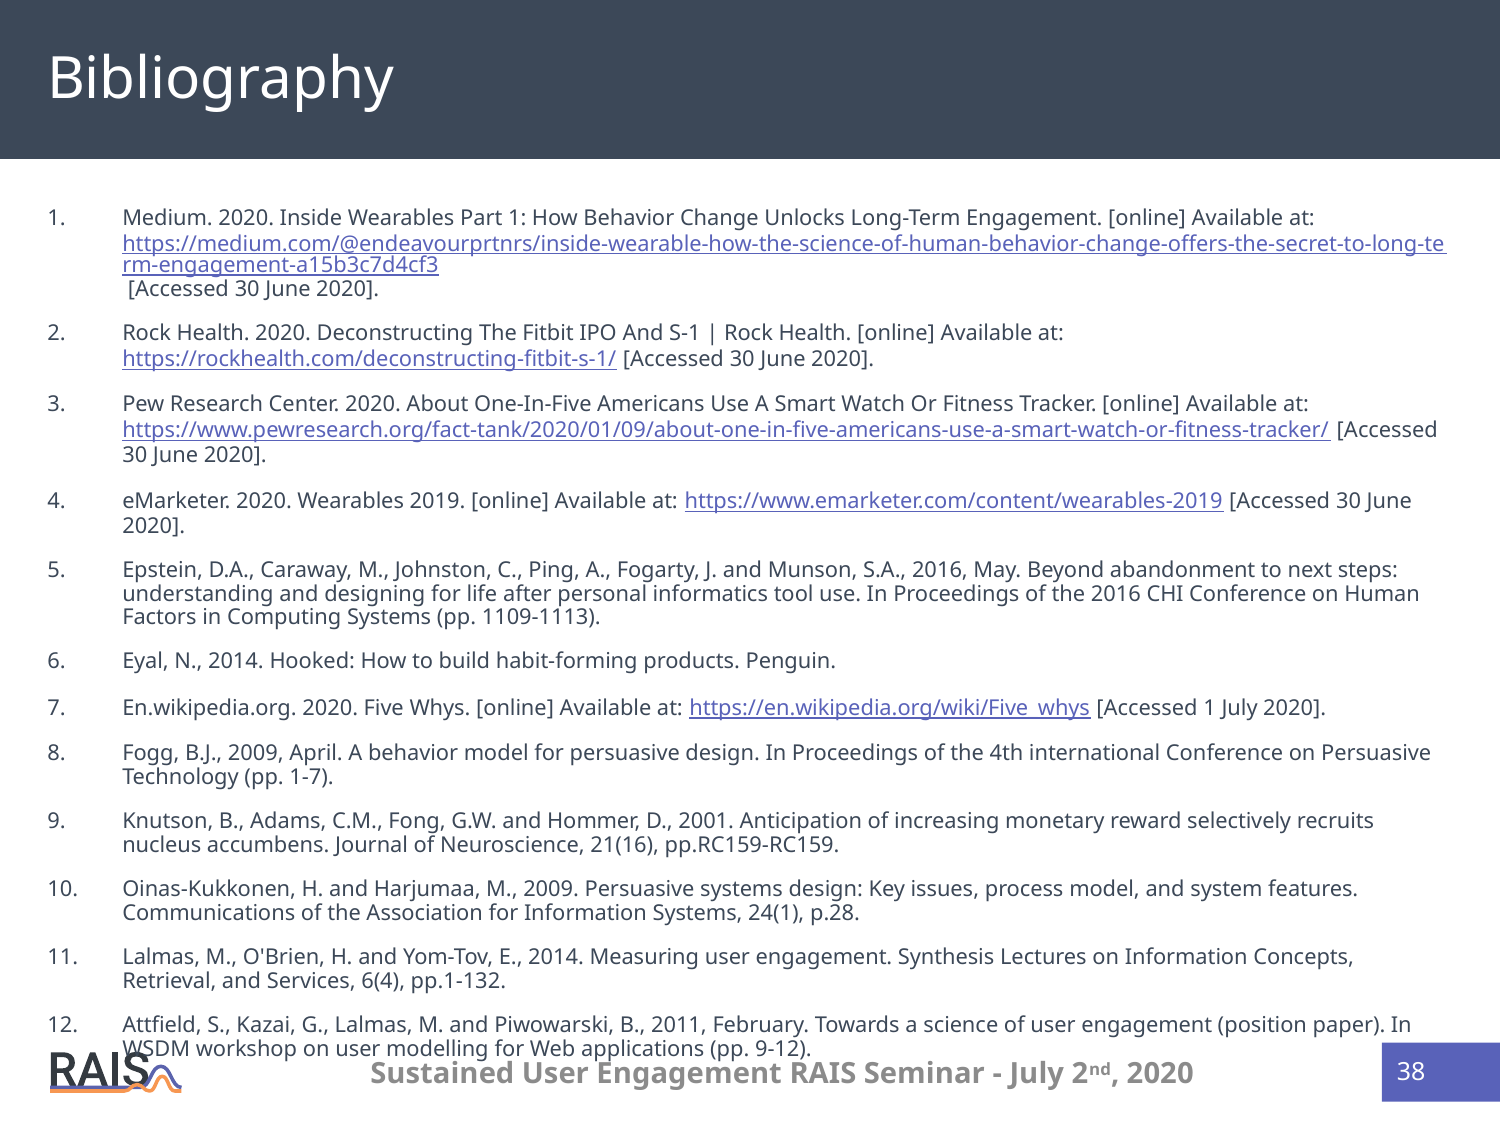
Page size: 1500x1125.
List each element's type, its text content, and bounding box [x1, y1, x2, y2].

title Bibliography [0, 0, 1500, 159]
list Medium. 2020. Inside Wearables Part 1: How Behavior Change Unlocks Long-Term Engagement. [online] Available at: https://medium.com/@endeavourprtnrs/inside-wearable-how-the-science-of-human-behavior-change-offers-the-secret-to-long-term-engagement-a15b3c7d4cf3 [Accessed 30 June 2020]. Rock Health. 2020. Deconstructing The Fitbit IPO And S-1 | Rock Health. [online] Available at: https://rockhealth.com/deconstructing-fitbit-s-1/ [Accessed 30 June 2020]. Pew Research Center. 2020. About One-In-Five Americans Use A Smart Watch Or Fitness Tracker. [online] Available at: https://www.pewresearch.org/fact-tank/2020/01/09/about-one-in-five-americans-use-a-smart-watch-or-fitness-tracker/ [Accessed 30 June 2020]. eMarketer. 2020. Wearables 2019. [online] Available at: https://www.emarketer.com/content/wearables-2019 [Accessed 30 June 2020]. Epstein, D.A., Caraway, M., Johnston, C., Ping, A., Fogarty, J. and Munson, S.A., 2016, May. Beyond abandonment to next steps: understanding and designing for life after personal informatics tool use. In Proceedings of the 2016 CHI Conference on Human Factors in Computing Systems (pp. 1109-1113). Eyal, N., 2014. Hooked: How to build habit-forming products. Penguin. En.wikipedia.org. 2020. Five Whys. [online] Available at: https://en.wikipedia.org/wiki/Five_whys [Accessed 1 July 2020]. Fogg, B.J., 2009, April. A behavior model for persuasive design. In Proceedings of the 4th international Conference on Persuasive Technology (pp. 1-7). Knutson, B., Adams, C.M., Fong, G.W. and Hommer, D., 2001. Anticipation of increasing monetary reward selectively recruits nucleus accumbens. Journal of Neuroscience, 21(16), pp.RC159-RC159. Oinas-Kukkonen, H. and Harjumaa, M., 2009. Persuasive systems design: Key issues, process model, and system features. Communications of the Association for Information Systems, 24(1), p.28. Lalmas, M., O'Brien, H. and Yom-Tov, E., 2014. Measuring user engagement. Synthesis Lectures on Information Concepts, Retrieval, and Services, 6(4), pp.1-132. Attfield, S., Kazai, G., Lalmas, M. and Piwowarski, B., 2011, February. Towards a science of user engagement (position paper). In WSDM workshop on user modelling for Web applications (pp. 9-12). [0, 159, 1500, 1032]
slide_number 38 [1381, 1042, 1500, 1102]
footer Sustained User Engagement RAIS Seminar - July 2nd, 2020 [189, 1042, 1381, 1102]
